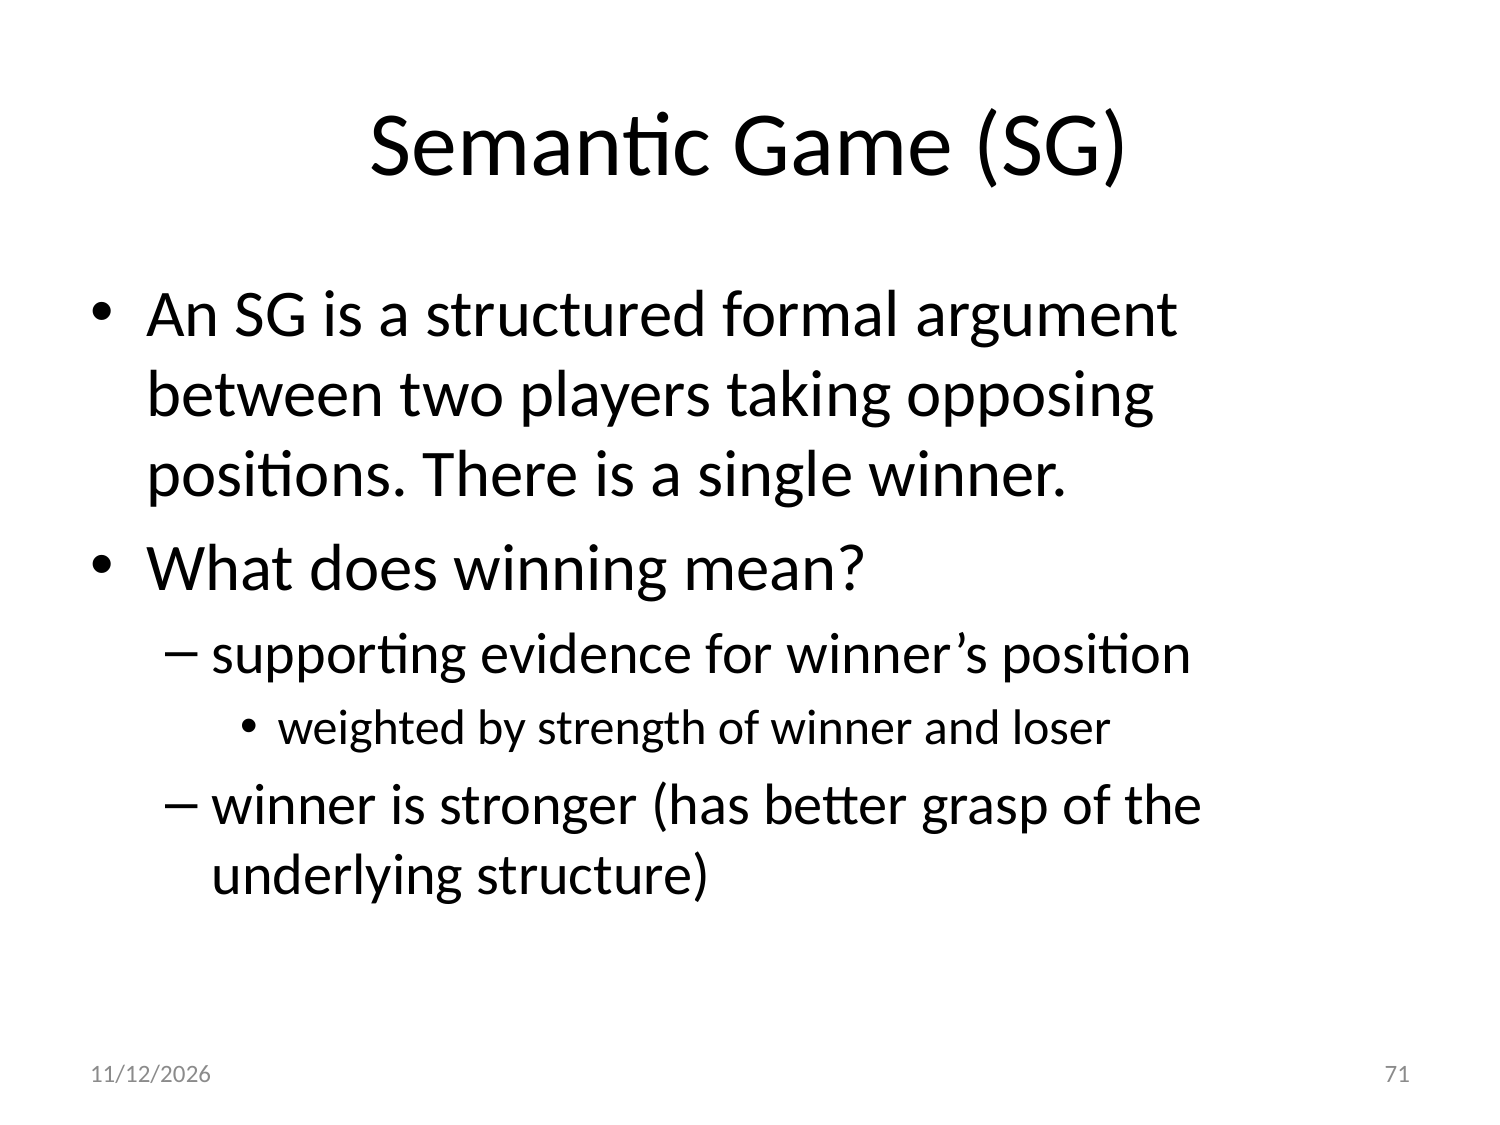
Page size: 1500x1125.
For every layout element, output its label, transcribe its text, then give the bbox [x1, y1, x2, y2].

title Semantic Game (SG) [75, 45, 1425, 233]
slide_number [75, 1042, 425, 1103]
list An SG is a structured formal argument between two players taking opposing positions. There is a single winner. What does winning mean? supporting evidence for winner’s position weighted by strength of winner and loser winner is stronger (has better grasp of the underlying structure) [75, 262, 1425, 1005]
slide_number 71 [1074, 1042, 1425, 1103]
